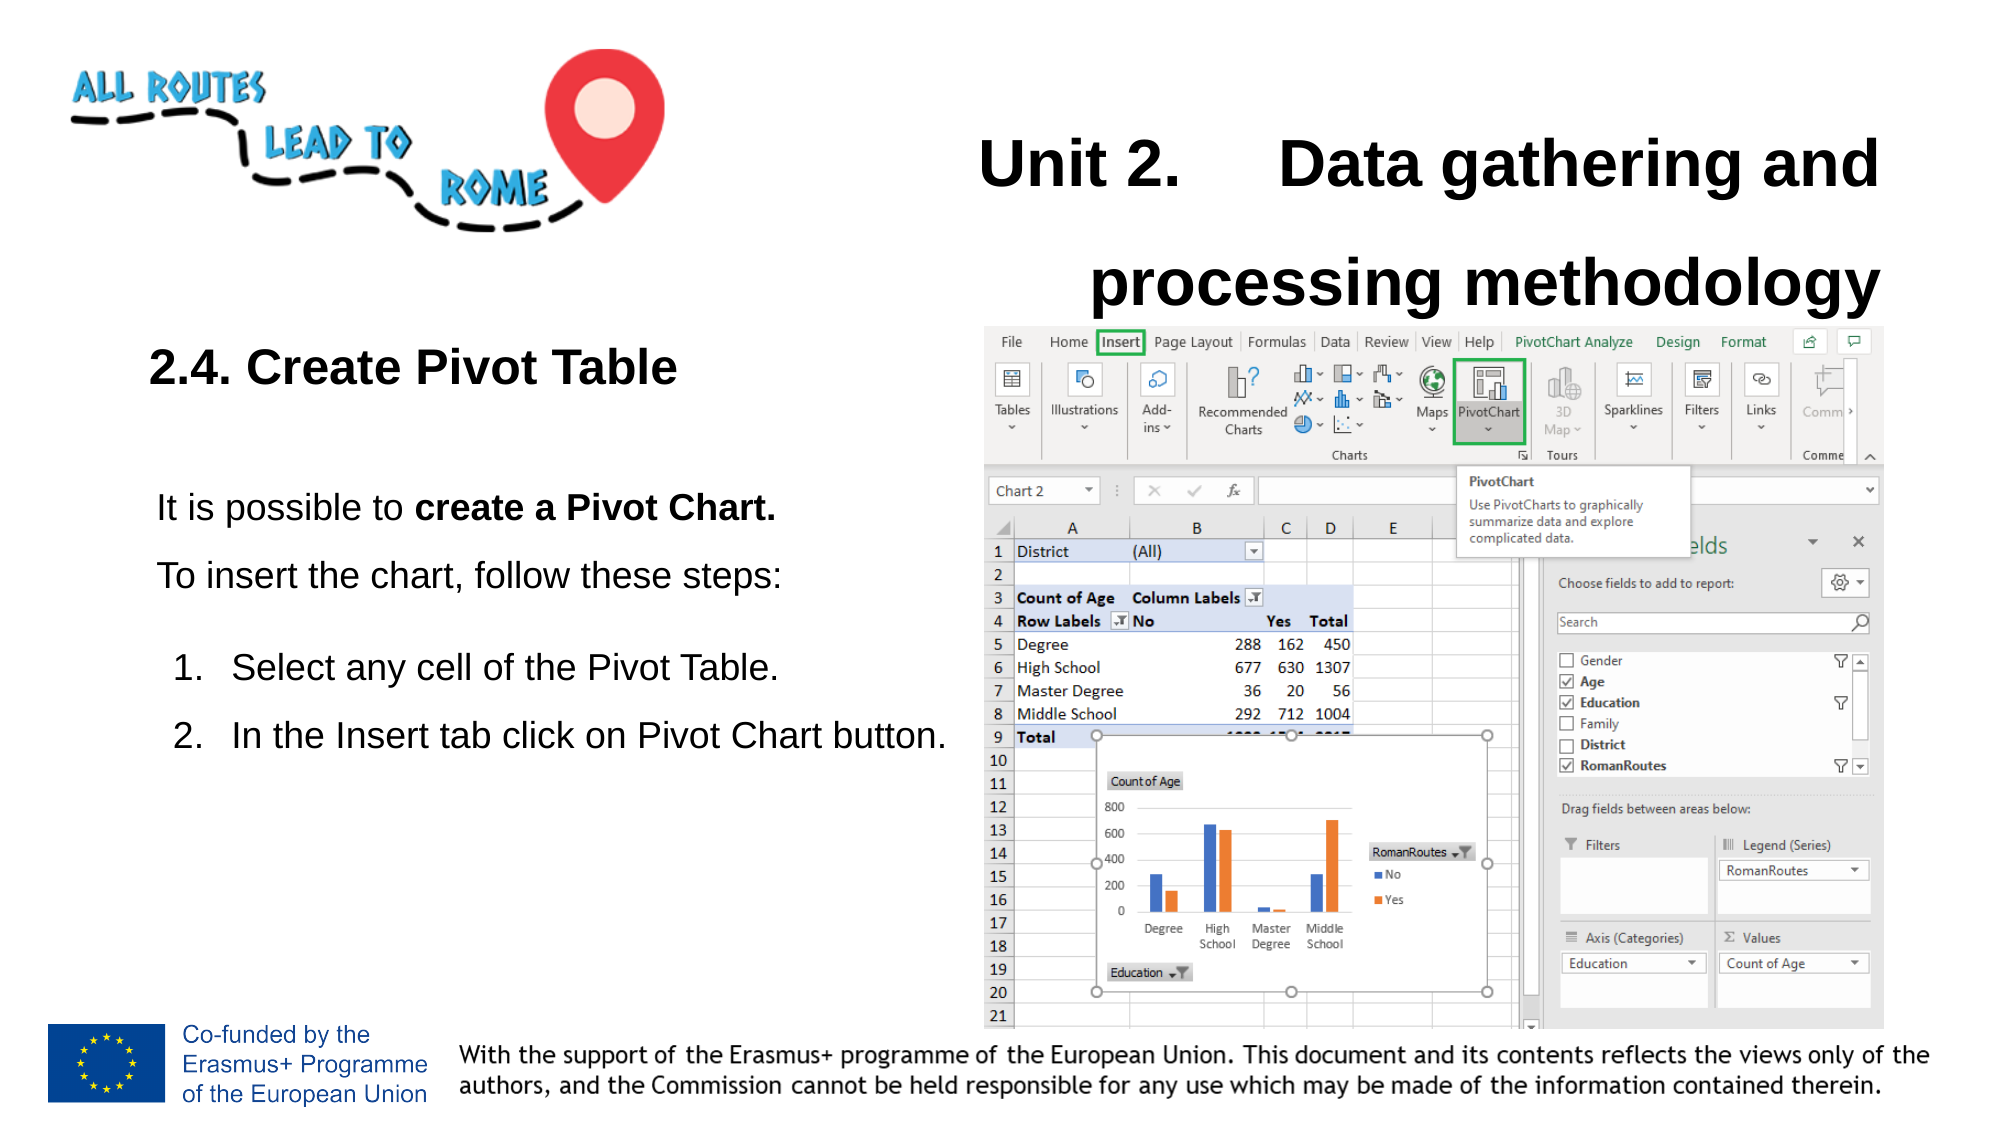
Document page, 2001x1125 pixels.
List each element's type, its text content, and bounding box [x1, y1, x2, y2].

picture [47, 40, 689, 242]
text_box Unit 2. Data gathering and processing methodology [688, 71, 1890, 314]
text_box It is possible to create a Pivot Chart. To insert the chart, follow these steps: Select any cell of the Pivot Table. In the Insert tab click on Pivot Chart button. [141, 445, 965, 844]
picture [47, 1023, 427, 1107]
picture [443, 1031, 1953, 1116]
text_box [984, 326, 1884, 1030]
text_box 2.4. Create Pivot Table [141, 326, 747, 413]
